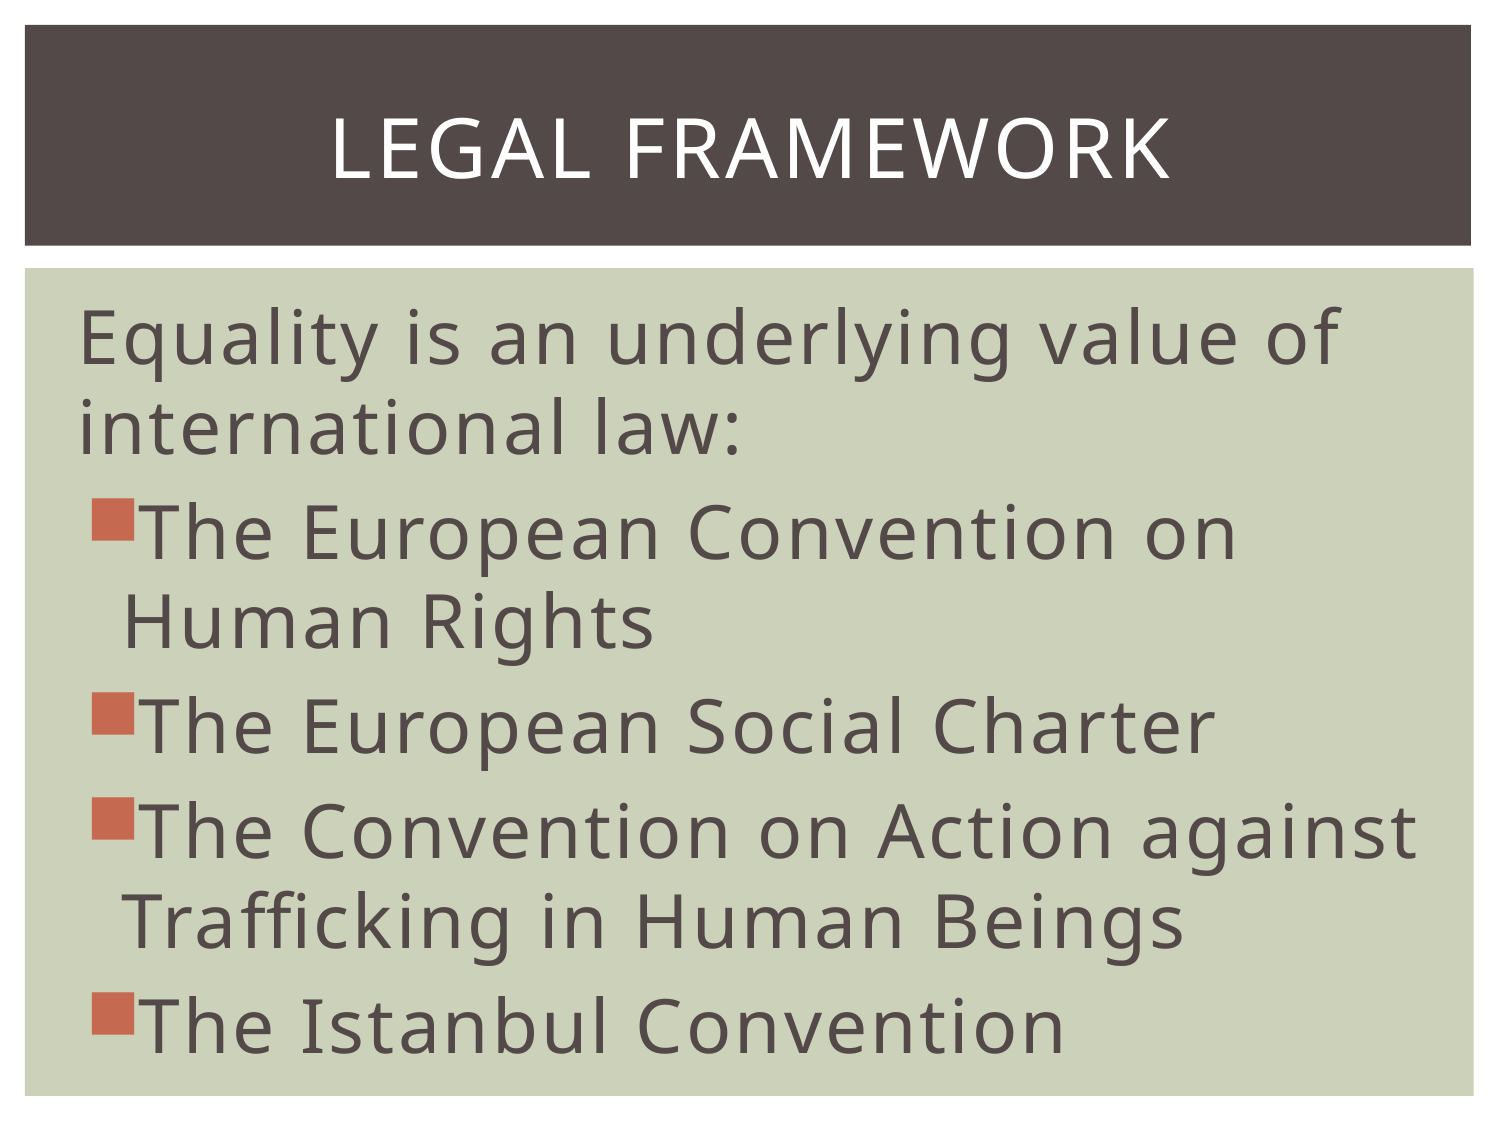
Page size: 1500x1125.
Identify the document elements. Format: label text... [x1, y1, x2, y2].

list Equality is an underlying value of international law: The European Convention on Human Rights The European Social Charter The Convention on Action against Trafficking in Human Beings The Istanbul Convention [62, 281, 1442, 1093]
title Legal Framework [62, 58, 1438, 232]
